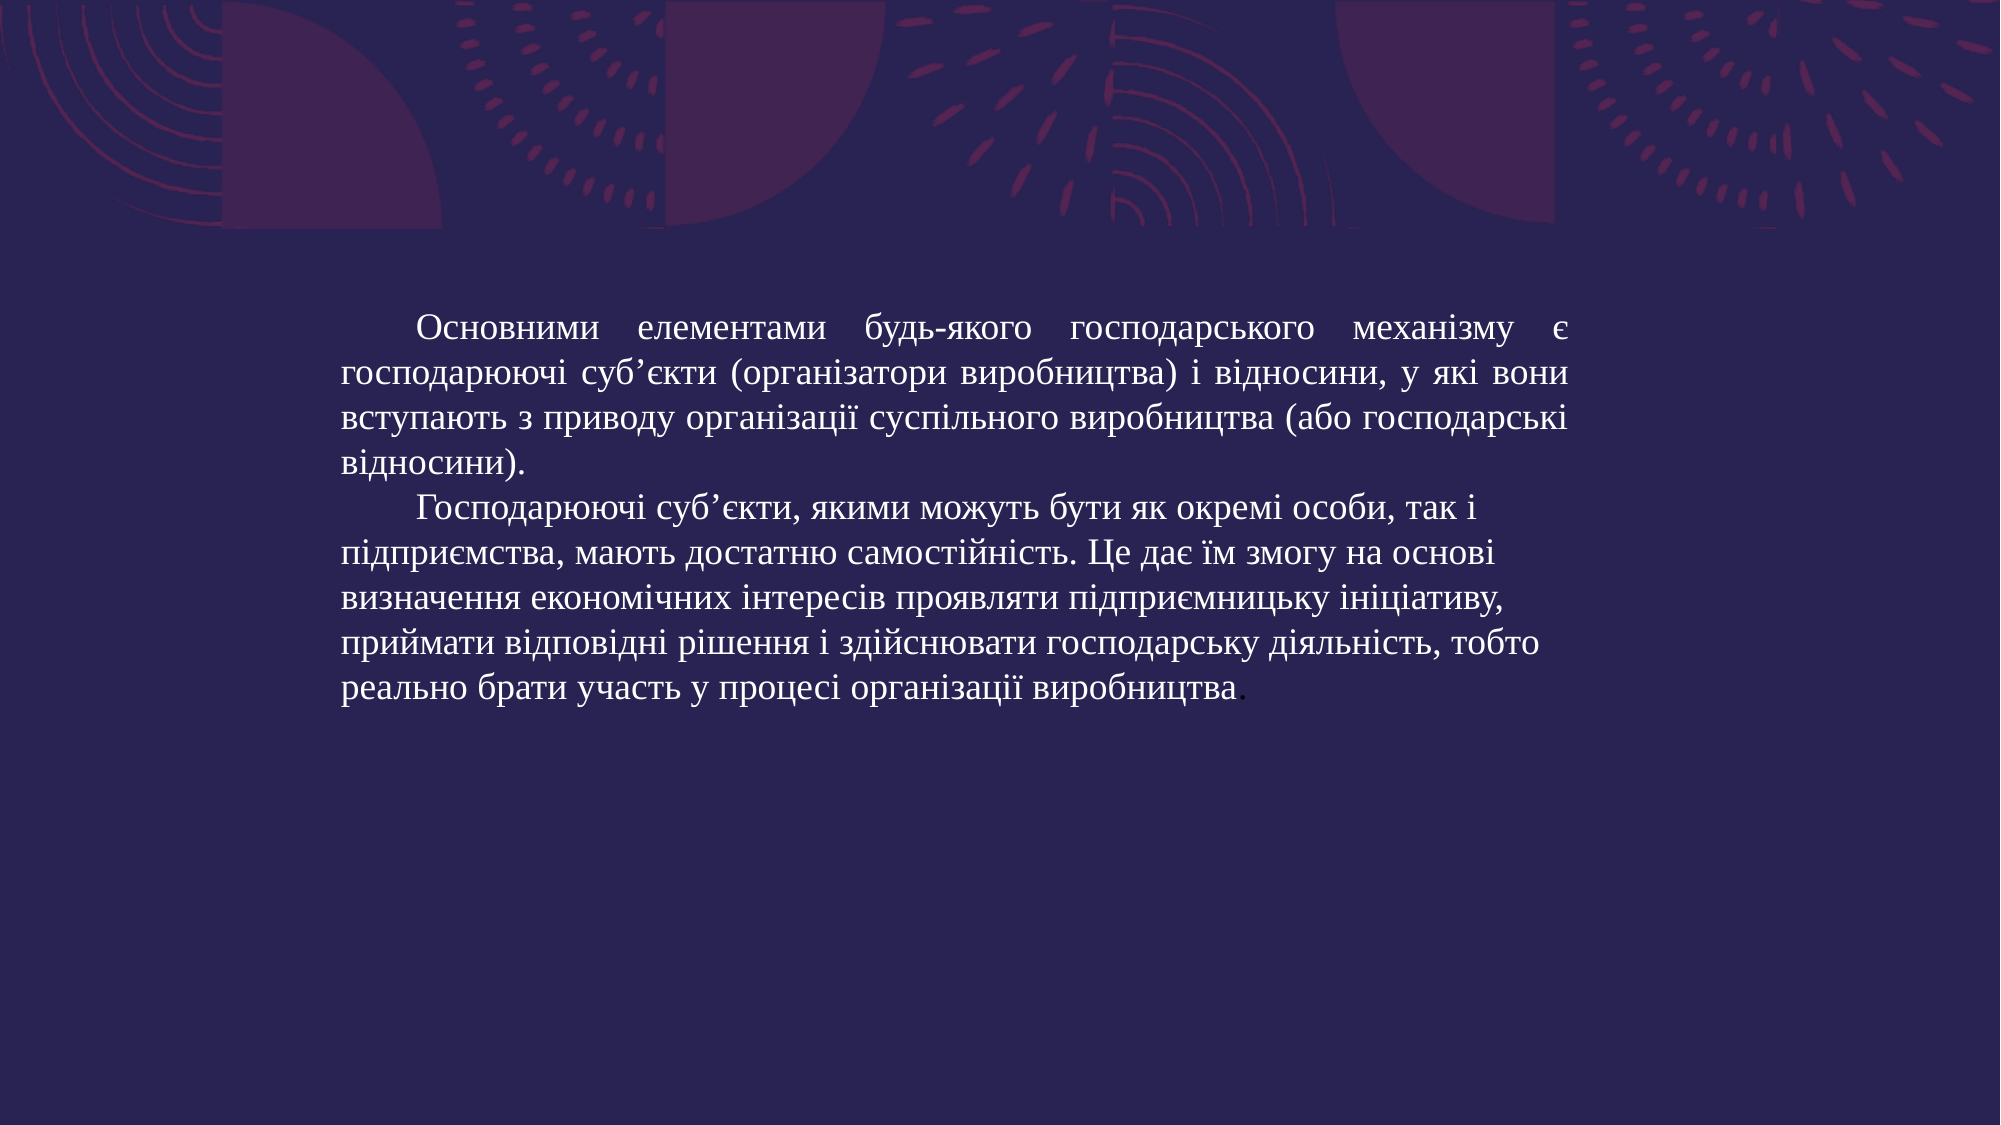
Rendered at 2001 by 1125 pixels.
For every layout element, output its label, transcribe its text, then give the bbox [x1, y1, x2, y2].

text_box Основними елементами будь-якого господарського механізму є господарюючі суб’єкти (організатори виробництва) і відносини, у які вони вступають з приводу організації суспільного виробництва (або господарські відносини). Господарюючі суб’єкти, якими можуть бути як окремі особи, так і підприємства, мають достатню самостійність. Це дає їм змогу на основі визначення економічних інтересів проявляти підприємницьку ініціативу, приймати відповідні рішення і здійснювати господарську діяльність, тобто реально брати участь у процесі організації виробництва. [326, 295, 1585, 715]
